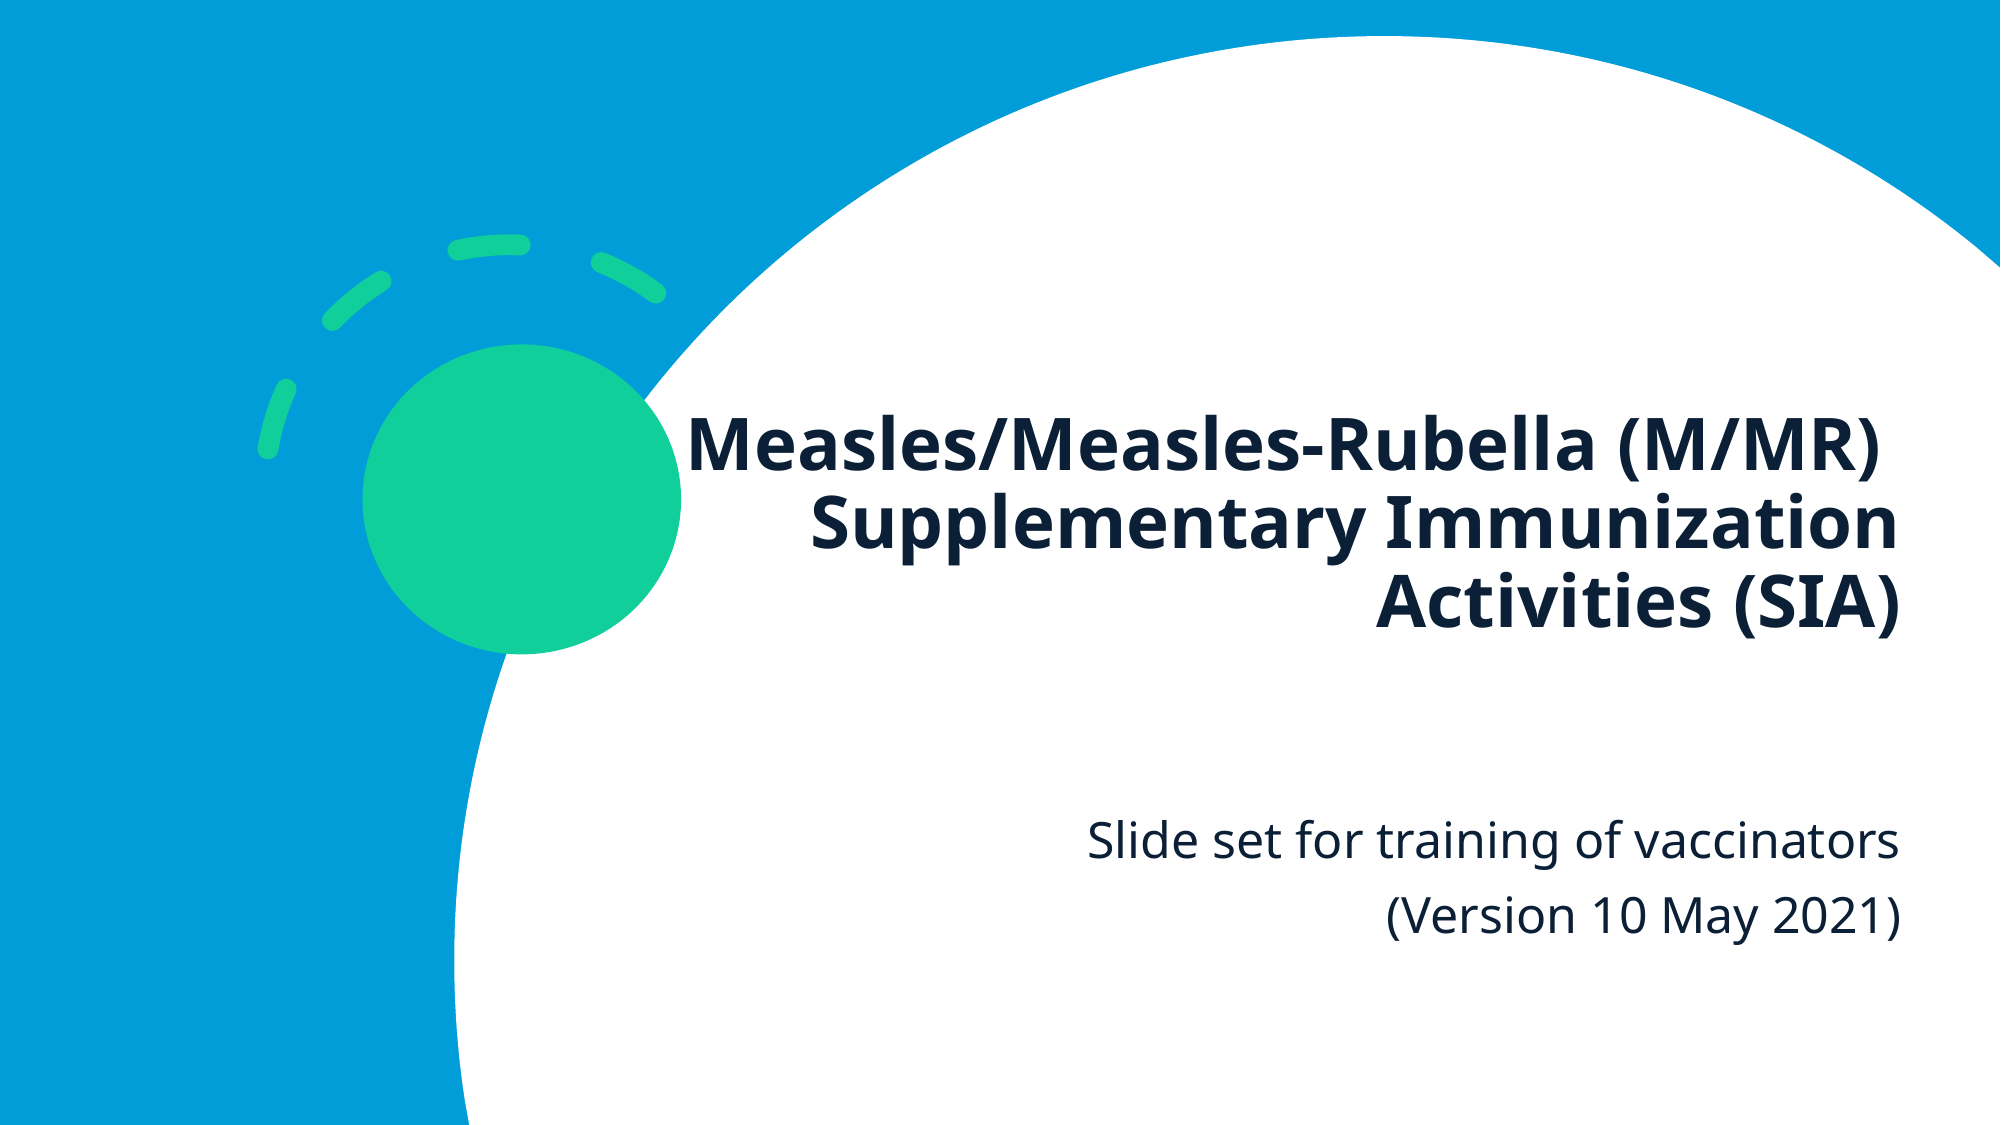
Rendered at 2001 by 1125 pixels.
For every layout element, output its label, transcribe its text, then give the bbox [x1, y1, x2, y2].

text_box [267, 244, 676, 490]
text_box [361, 373, 662, 656]
title Measles/Measles-Rubella (M/MR) Supplementary Immunization Activities (SIA) [662, 329, 1917, 651]
text_box [453, 35, 2000, 1125]
subtitle Slide set for training of vaccinators (Version 10 May 2021) [662, 808, 1917, 968]
text_box [0, 0, 2000, 1125]
